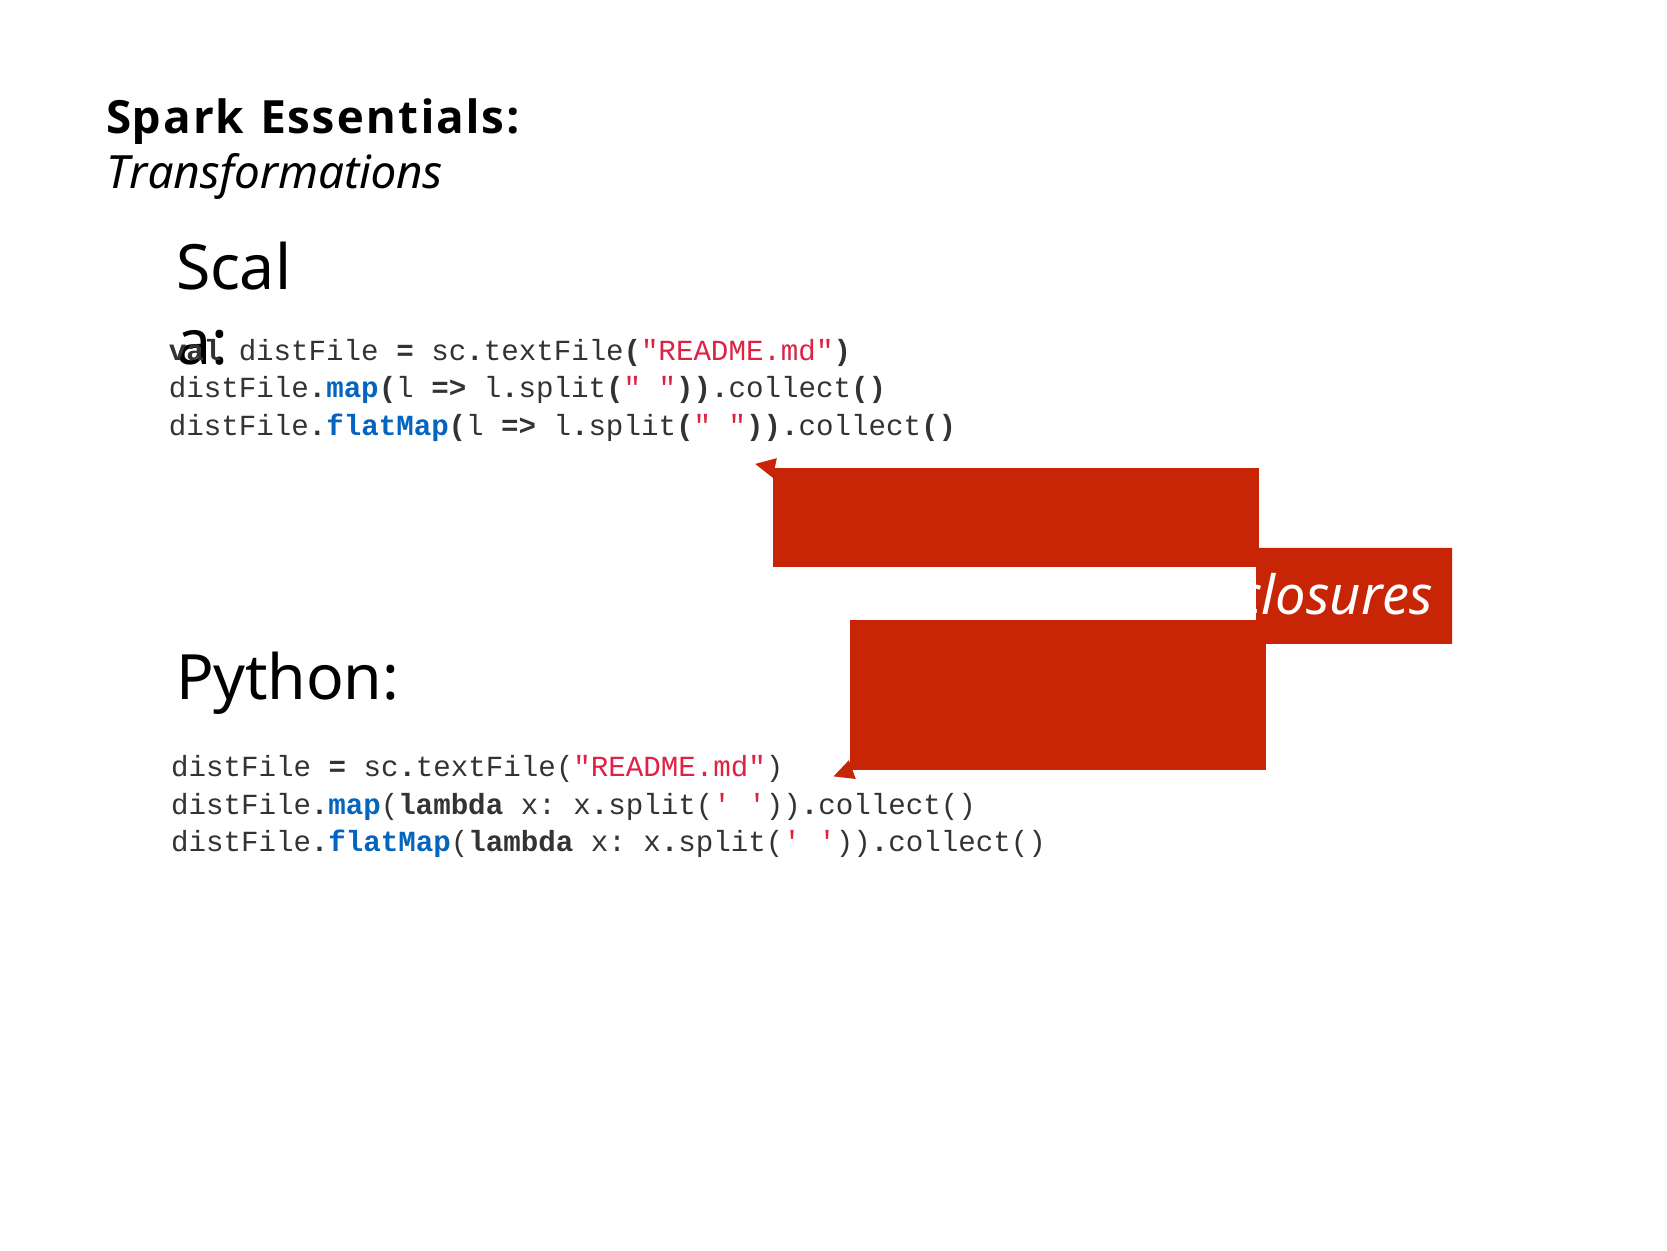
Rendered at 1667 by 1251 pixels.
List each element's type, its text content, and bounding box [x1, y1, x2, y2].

text_box Scala: [174, 226, 316, 302]
text_box [1256, 547, 1453, 644]
text_box [755, 458, 777, 478]
text_box val distFile = sc.textFile("README.md") distFile.map(l => l.split(" ")).collect() distFile.flatMap(l => l.split(" ")).collect() [166, 328, 959, 443]
text_box closures Python: distFile = sc.textFile("README.md") distFile.map(lambda x: x.split(' ')).collect() distFile.flatMap(lambda x: x.split(' ')).collect() [168, 560, 1436, 862]
text_box Spark Essentials: Transformations [104, 87, 786, 145]
